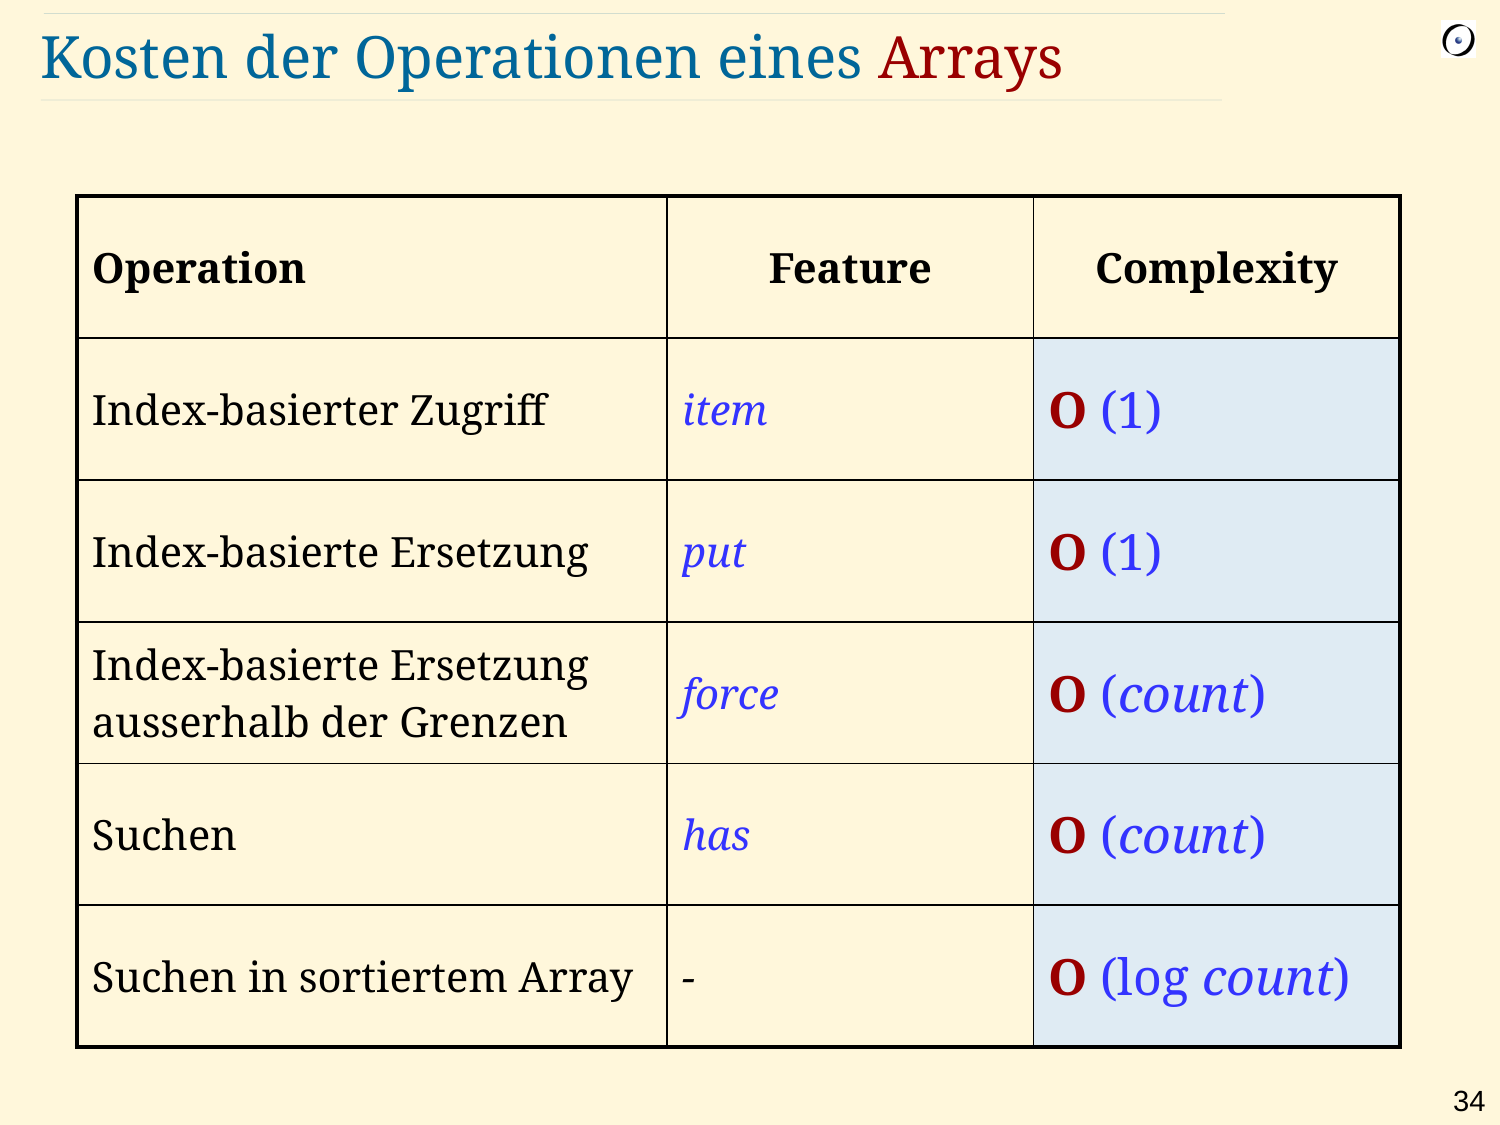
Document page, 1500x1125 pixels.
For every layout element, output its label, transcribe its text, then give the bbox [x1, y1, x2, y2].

table_cell force [668, 623, 1033, 763]
table_cell Index-basierte Ersetzung ausserhalb der Grenzen [79, 623, 666, 763]
table_cell O (1) [1034, 481, 1398, 621]
table_cell O (1) [1034, 339, 1398, 479]
table_cell item [668, 339, 1033, 479]
title Kosten der Operationen eines Arrays [40, 18, 1344, 91]
table_cell put [668, 481, 1033, 621]
table_cell - [668, 906, 1033, 1045]
table_header Feature [668, 198, 1033, 337]
table_cell Index-basierte Ersetzung [79, 481, 666, 621]
table_cell O (count) [1034, 623, 1398, 763]
picture [1441, 20, 1476, 58]
table_header Complexity [1034, 198, 1398, 337]
table_cell Suchen in sortiertem Array [79, 906, 666, 1045]
table_header Operation [79, 198, 666, 337]
table_cell O (log count) [1034, 906, 1398, 1045]
table_cell O (count) [1034, 764, 1398, 904]
table_cell Suchen [79, 764, 666, 904]
table_cell has [668, 764, 1033, 904]
table_cell Index-basierter Zugriff [79, 339, 666, 479]
